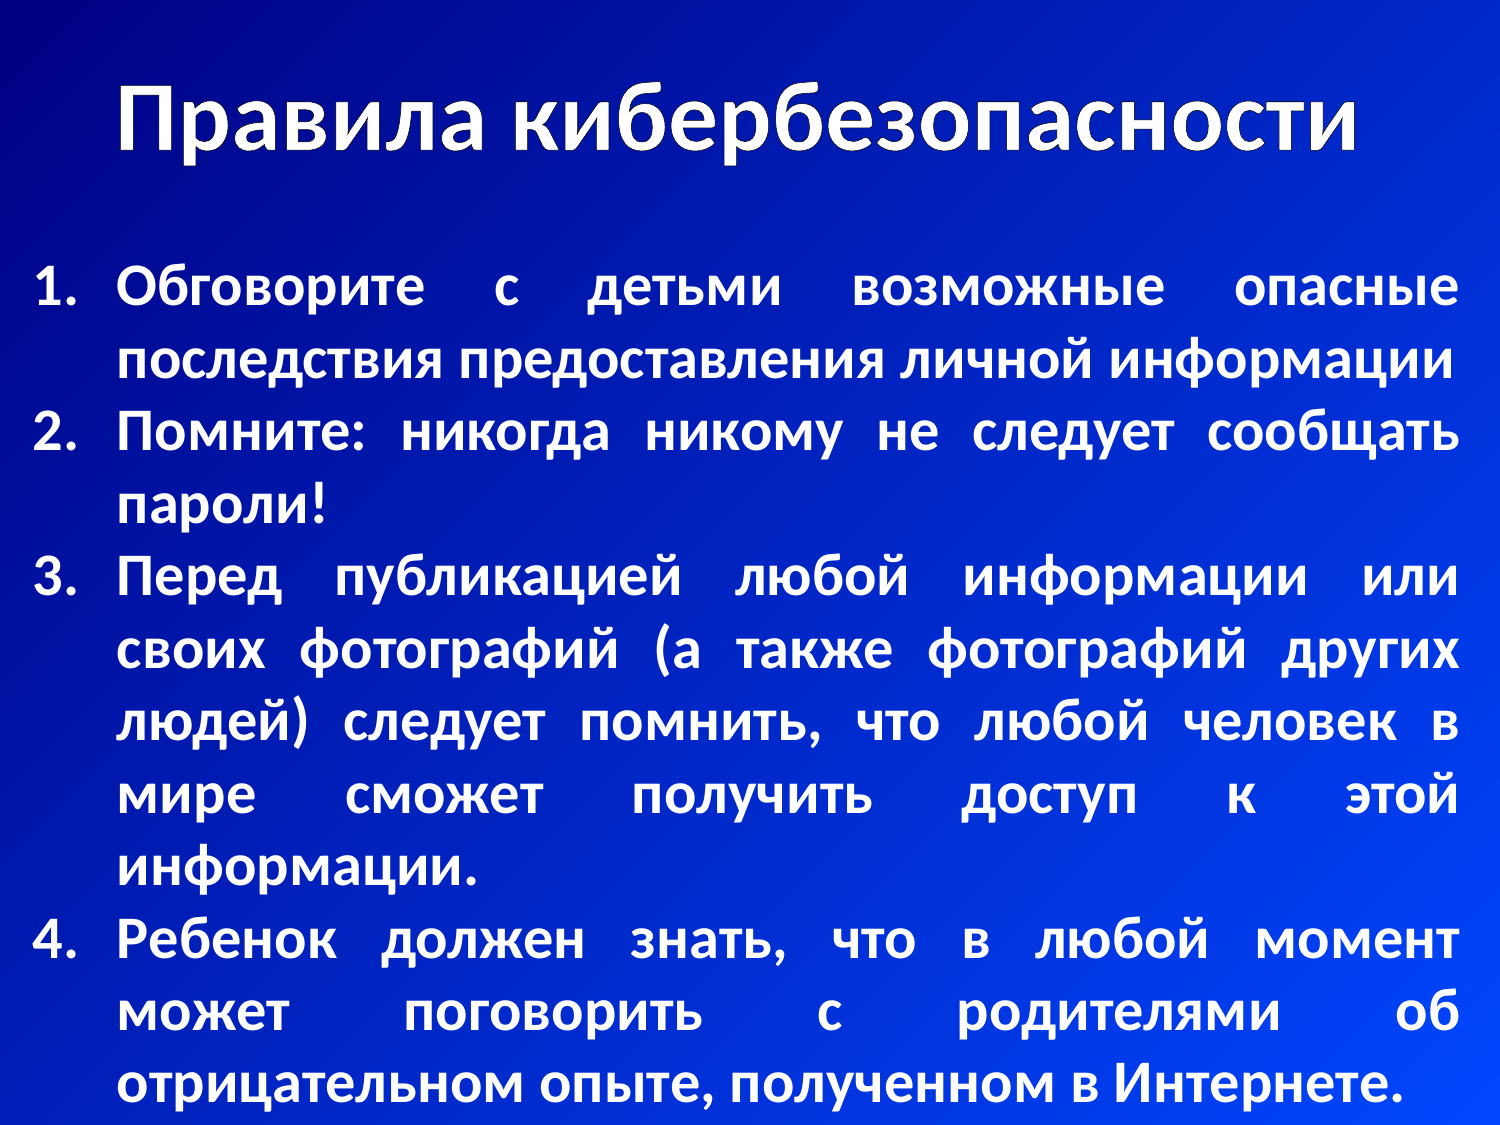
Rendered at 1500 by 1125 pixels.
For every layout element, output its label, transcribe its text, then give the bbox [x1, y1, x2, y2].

text_box Обговорите с детьми возможные опасные последствия предоставления личной информации Помните: никогда никому не следует сообщать пароли! Перед публикацией любой информации или своих фотографий (а также фотографий других людей) следует помнить, что любой человек в мире сможет получить доступ к этой информации. Ребенок должен знать, что в любой момент может поговорить с родителями об отрицательном опыте, полученном в Интернете. [17, 238, 1477, 1123]
text_box Правила кибербезопасности [53, 42, 1424, 178]
